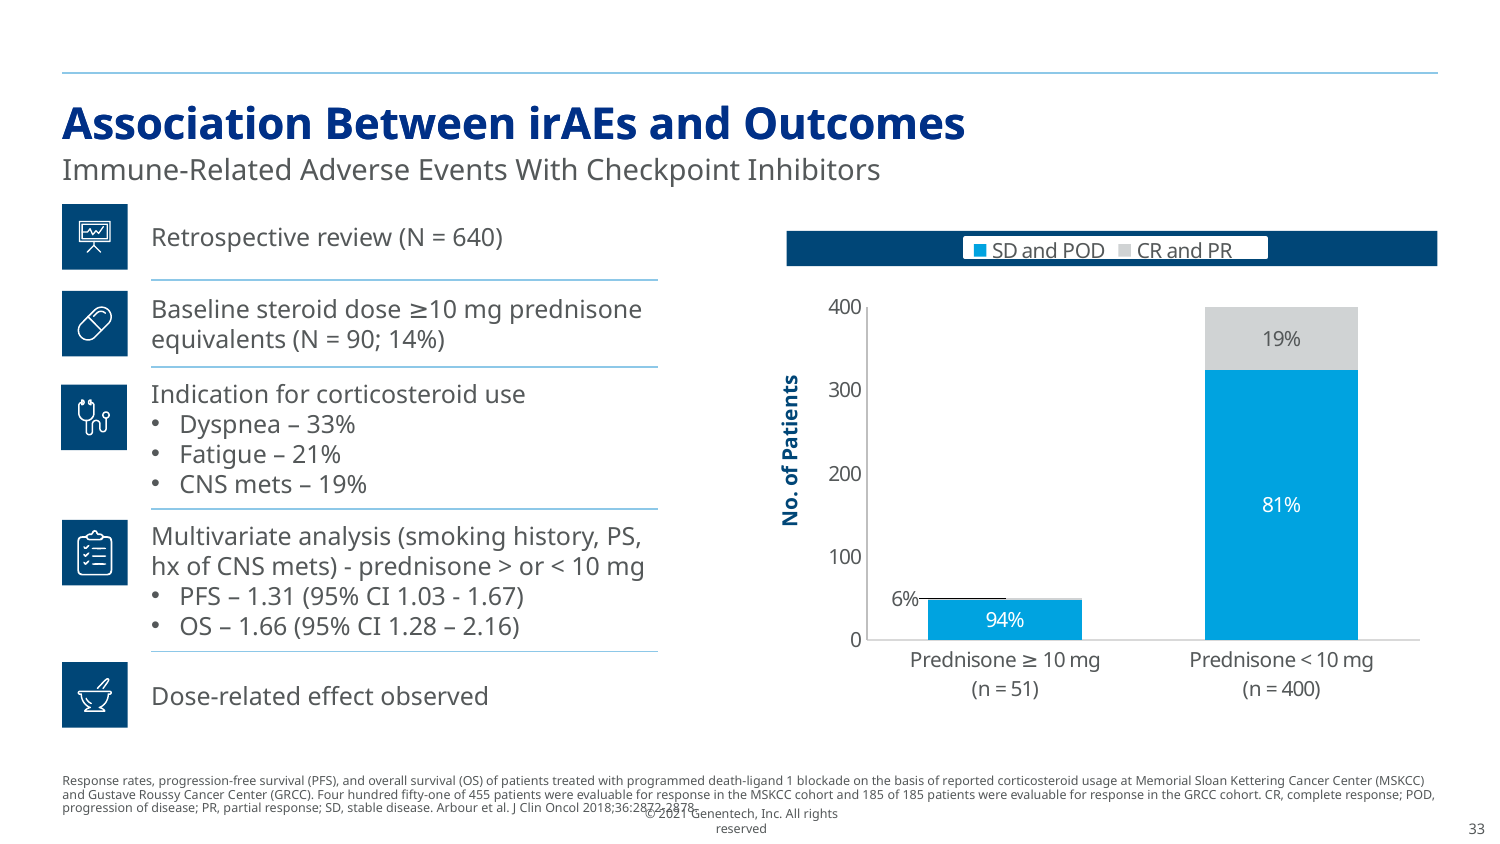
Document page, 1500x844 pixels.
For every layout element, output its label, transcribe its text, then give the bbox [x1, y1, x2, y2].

text_box Dose-related effect observed [151, 679, 659, 710]
chart [768, 219, 1438, 711]
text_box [61, 203, 659, 270]
list Response rates, progression-free survival (PFS), and overall survival (OS) of patients treated with programmed death-ligand 1 blockade on the basis of reported corticosteroid usage at Memorial Sloan Kettering Cancer Center (MSKCC) and Gustave Roussy Cancer Center (GRCC). Four hundred ﬁfty-one of 455 patients were evaluable for response in the MSKCC cohort and 185 of 185 patients were evaluable for response in the GRCC cohort. CR, complete response; POD, progression of disease; PR, partial response; SD, stable disease. Arbour et al. J Clin Oncol 2018;36:2872-2878. [62, 774, 1439, 794]
text_box Multivariate analysis (smoking history, PS, hx of CNS mets) - prednisone > or < 10 mg PFS – 1.31 (95% CI 1.03 - 1.67) OS – 1.66 (95% CI 1.28 – 2.16) [151, 520, 659, 641]
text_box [60, 384, 128, 451]
text_box Indication for corticosteroid use Dyspnea – 33% Fatigue – 21% CNS mets – 19% [151, 378, 659, 499]
text_box [60, 518, 130, 588]
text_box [61, 290, 659, 357]
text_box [61, 661, 128, 729]
text_box Association Between irAEs and Outcomes [62, 96, 1438, 203]
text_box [77, 529, 113, 576]
